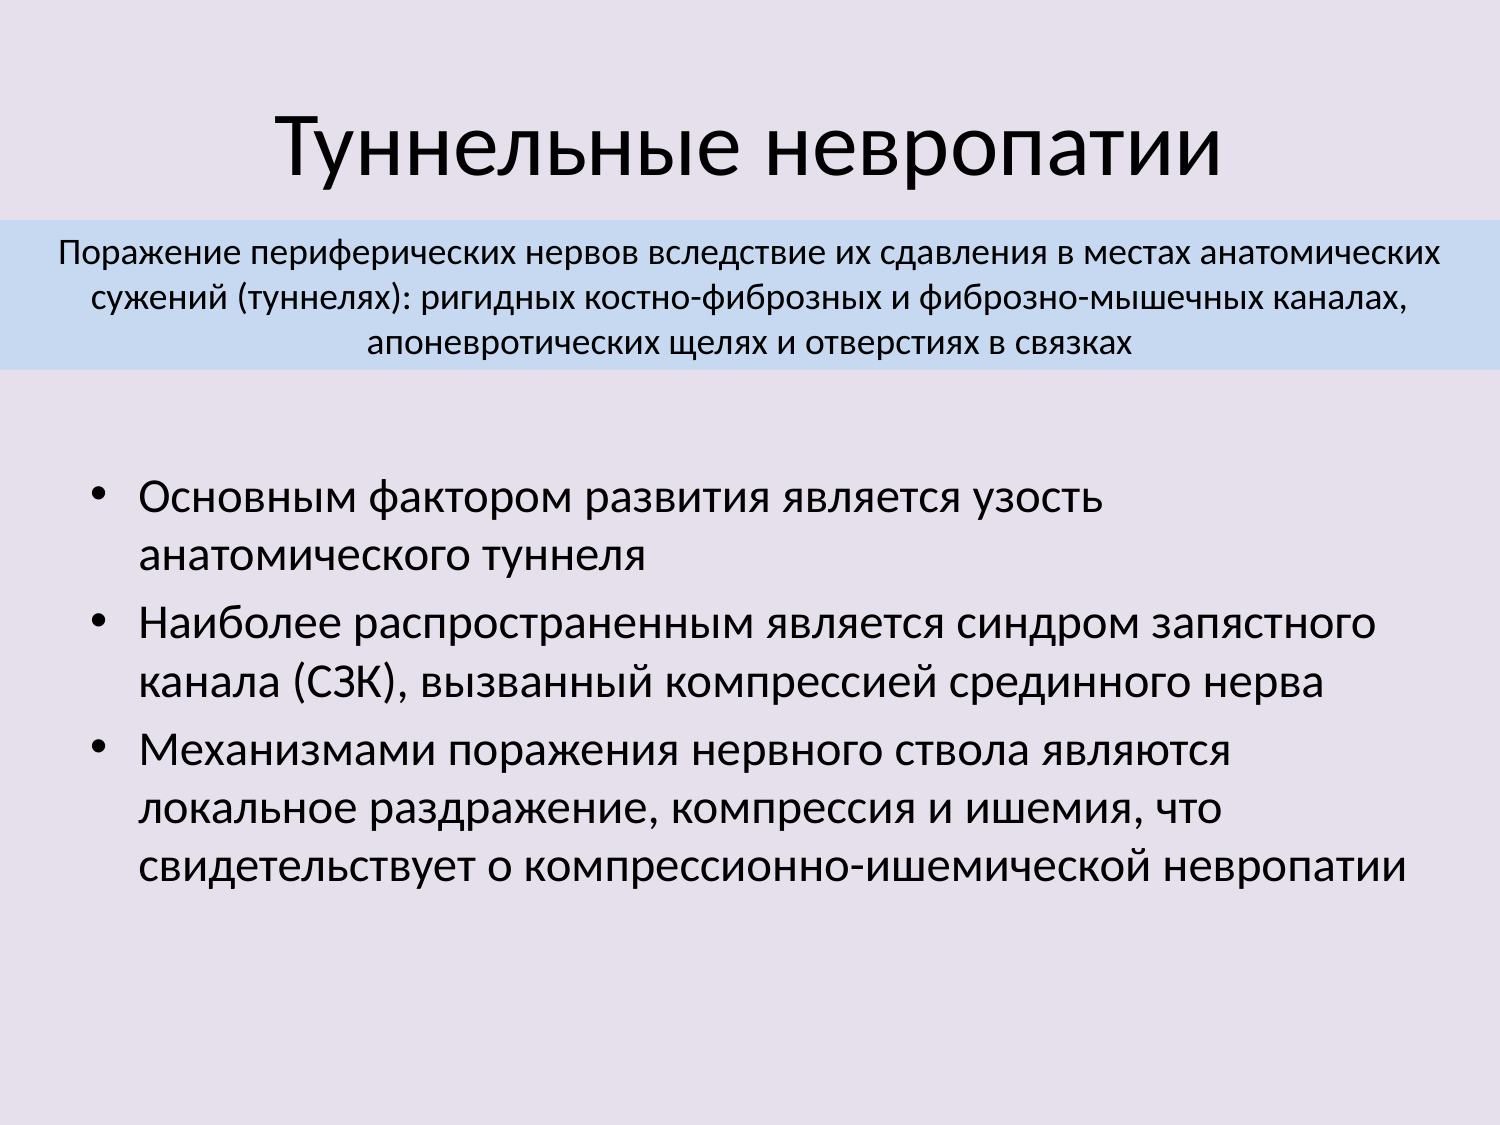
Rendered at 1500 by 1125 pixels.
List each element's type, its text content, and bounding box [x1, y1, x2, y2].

list Основным фактором развития является узость анатомического туннеля Наиболее распространенным является синдром запястного канала (СЗК), вызванный компрессией срединного нерва Механизмами поражения нервного ствола являются локальное раздражение, компрессия и ишемия, что свидетельствует о компрессионно-ишемической невропатии [75, 456, 1425, 1005]
title Туннельные невропатии [75, 45, 1425, 219]
text_box Поражение периферических нервов вследствие их сдавления в местах анатомических сужений (туннелях): ригидных костно-фиброзных и фиброзно-мышечных каналах, апоневротических щелях и отверстиях в связках [0, 219, 1500, 370]
